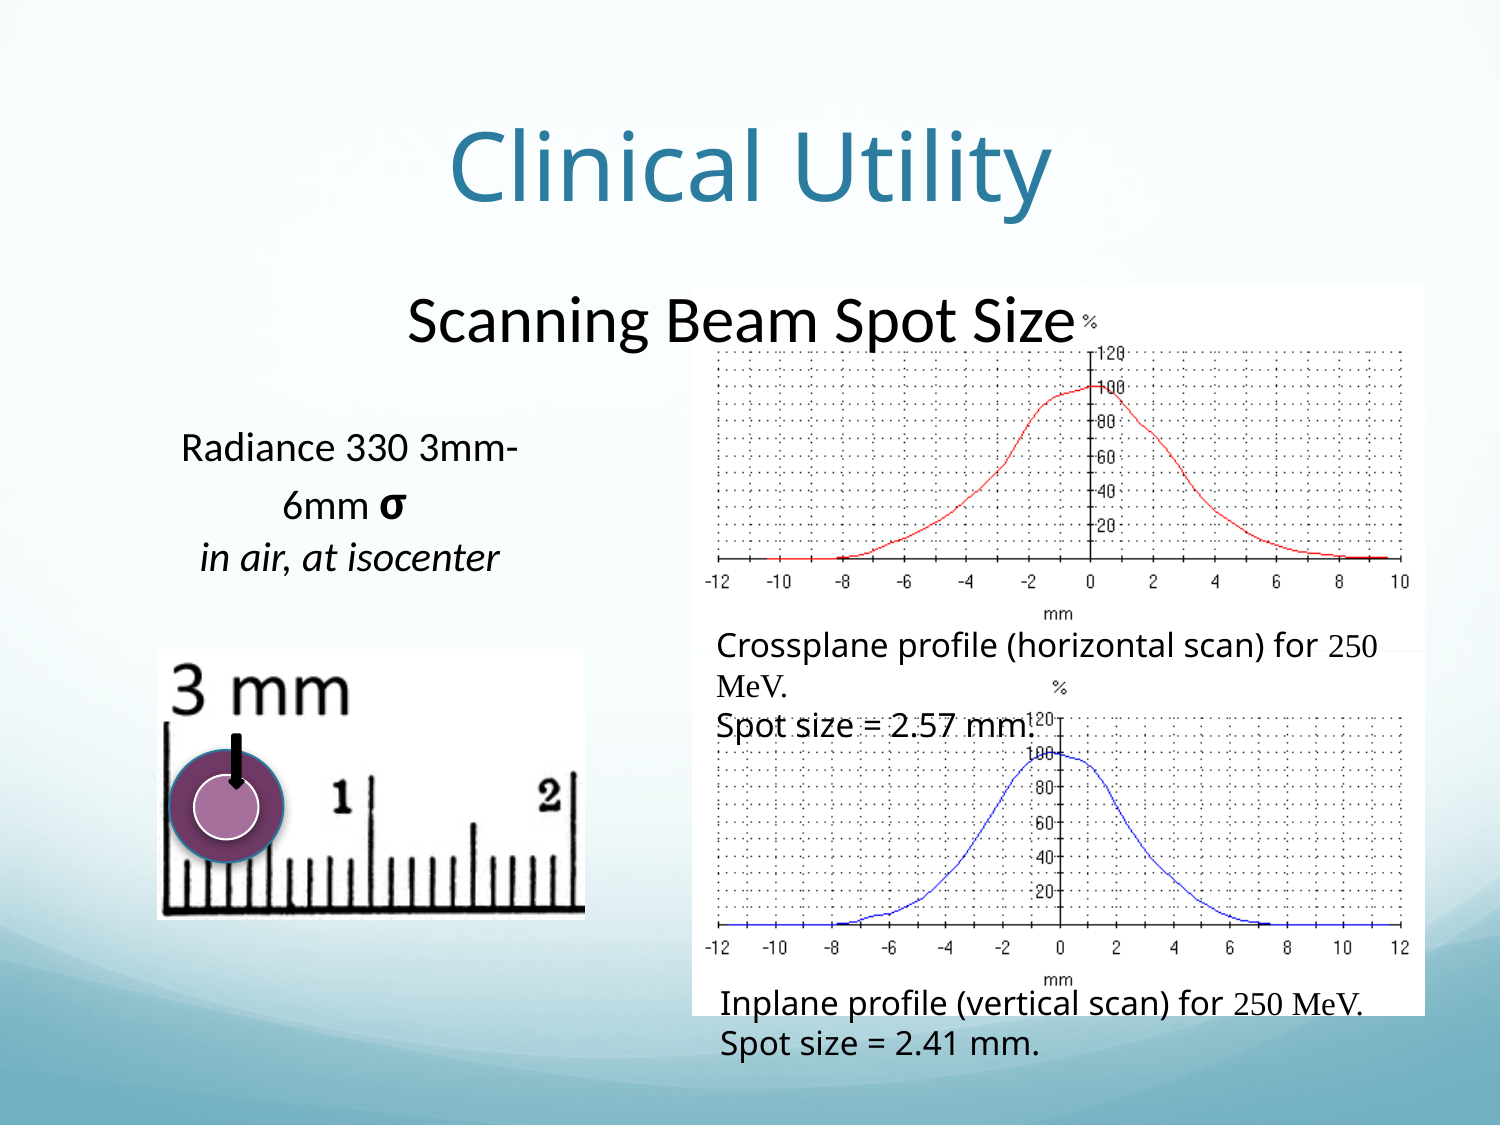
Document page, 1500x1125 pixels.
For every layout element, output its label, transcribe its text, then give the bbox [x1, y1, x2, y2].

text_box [156, 649, 586, 921]
text_box Radiance 330 3mm-6mm σ in air, at isocenter [137, 412, 563, 588]
text_box Scanning Beam Spot Size [393, 268, 1093, 364]
picture [692, 286, 1426, 1017]
title Clinical Utility [90, 17, 1410, 237]
text_box Inplane profile (vertical scan) for 250 MeV. Spot size = 2.41 mm. [705, 1031, 1405, 1070]
